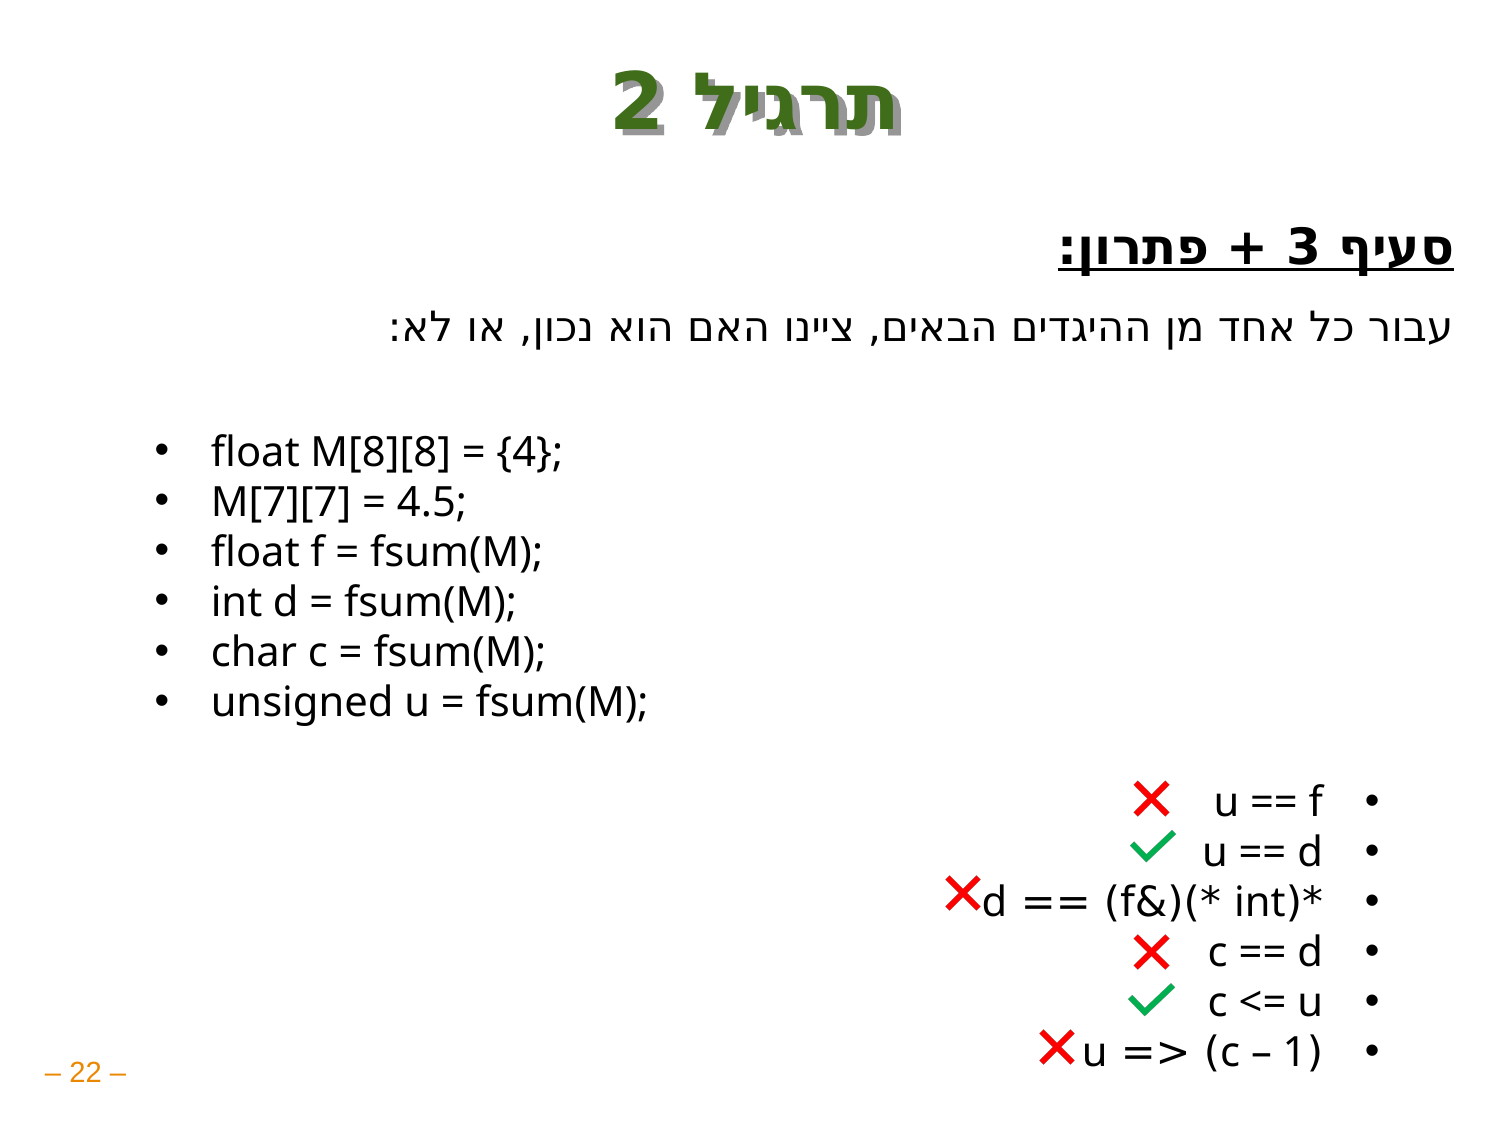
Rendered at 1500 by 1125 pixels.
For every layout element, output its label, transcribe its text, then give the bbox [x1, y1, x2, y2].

picture [1127, 774, 1177, 870]
picture [938, 869, 987, 917]
text_box סעיף 3 + פתרון: עבור כל אחד מן ההיגדים הבאים, ציינו האם הוא נכון, או לא: float M[8][8] = {4}; M[7][7] = 4.5; float f = fsum(M); int d = fsum(M); char c = fsum(M); unsigned u = fsum(M); u == f u == d *(int *)(&f) == d c == d c <= u (c – 1) <= u [64, 177, 1469, 1125]
title תרגיל 2 [53, 40, 1458, 169]
picture [1033, 1022, 1082, 1071]
picture [1127, 928, 1176, 1024]
